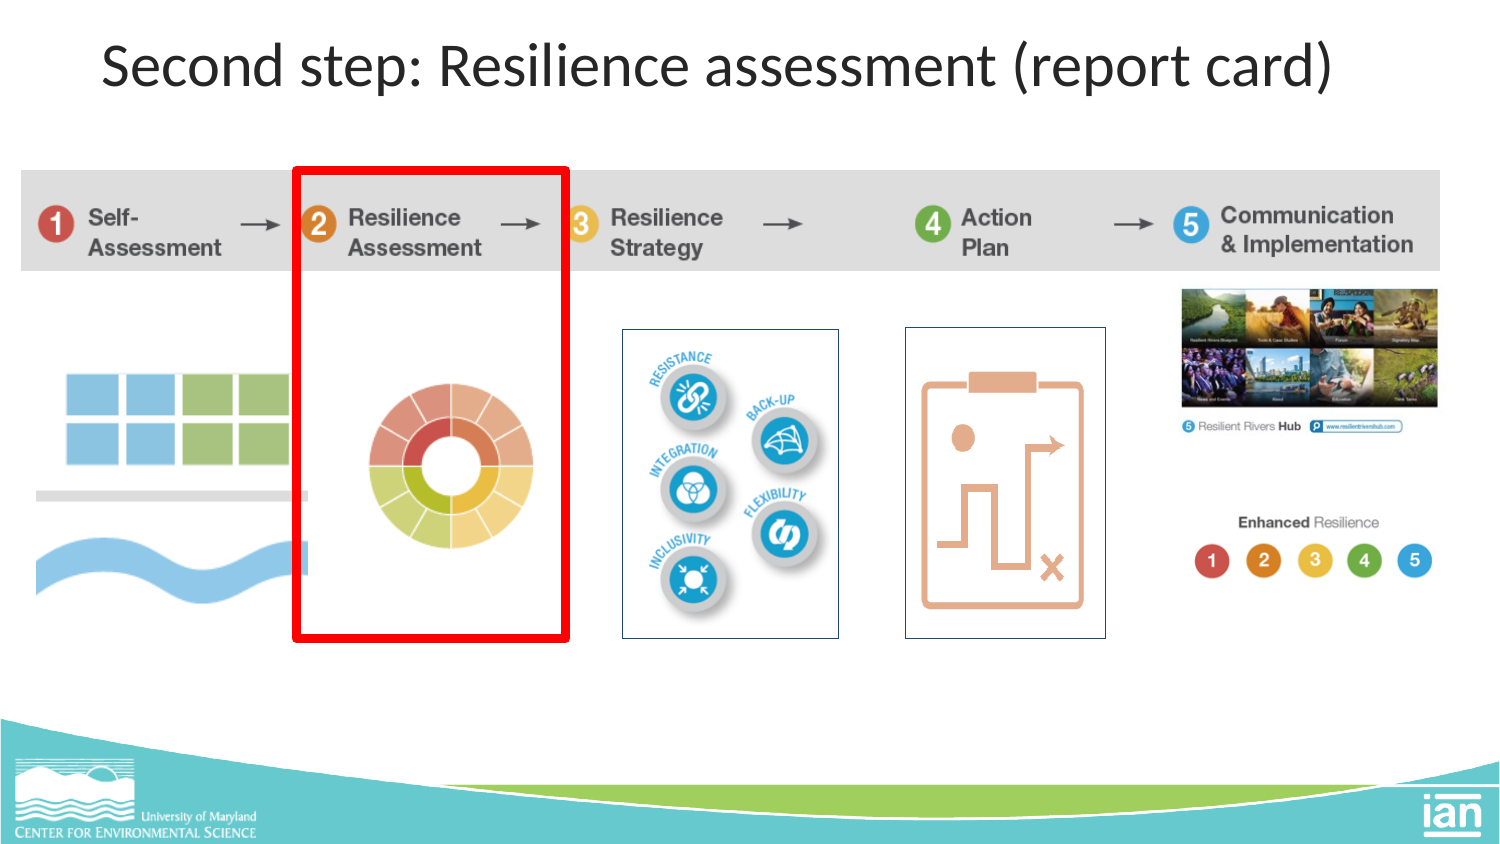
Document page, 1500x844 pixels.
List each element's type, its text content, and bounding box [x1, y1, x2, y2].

picture [622, 329, 839, 639]
picture [35, 345, 309, 629]
picture [341, 345, 556, 592]
title Second step: Resilience assessment (report card) [21, 0, 1371, 113]
text_box [294, 280, 568, 640]
picture [1187, 510, 1440, 602]
picture [904, 327, 1106, 639]
picture [1178, 284, 1449, 436]
picture [0, 702, 1500, 844]
picture [20, 170, 1440, 272]
